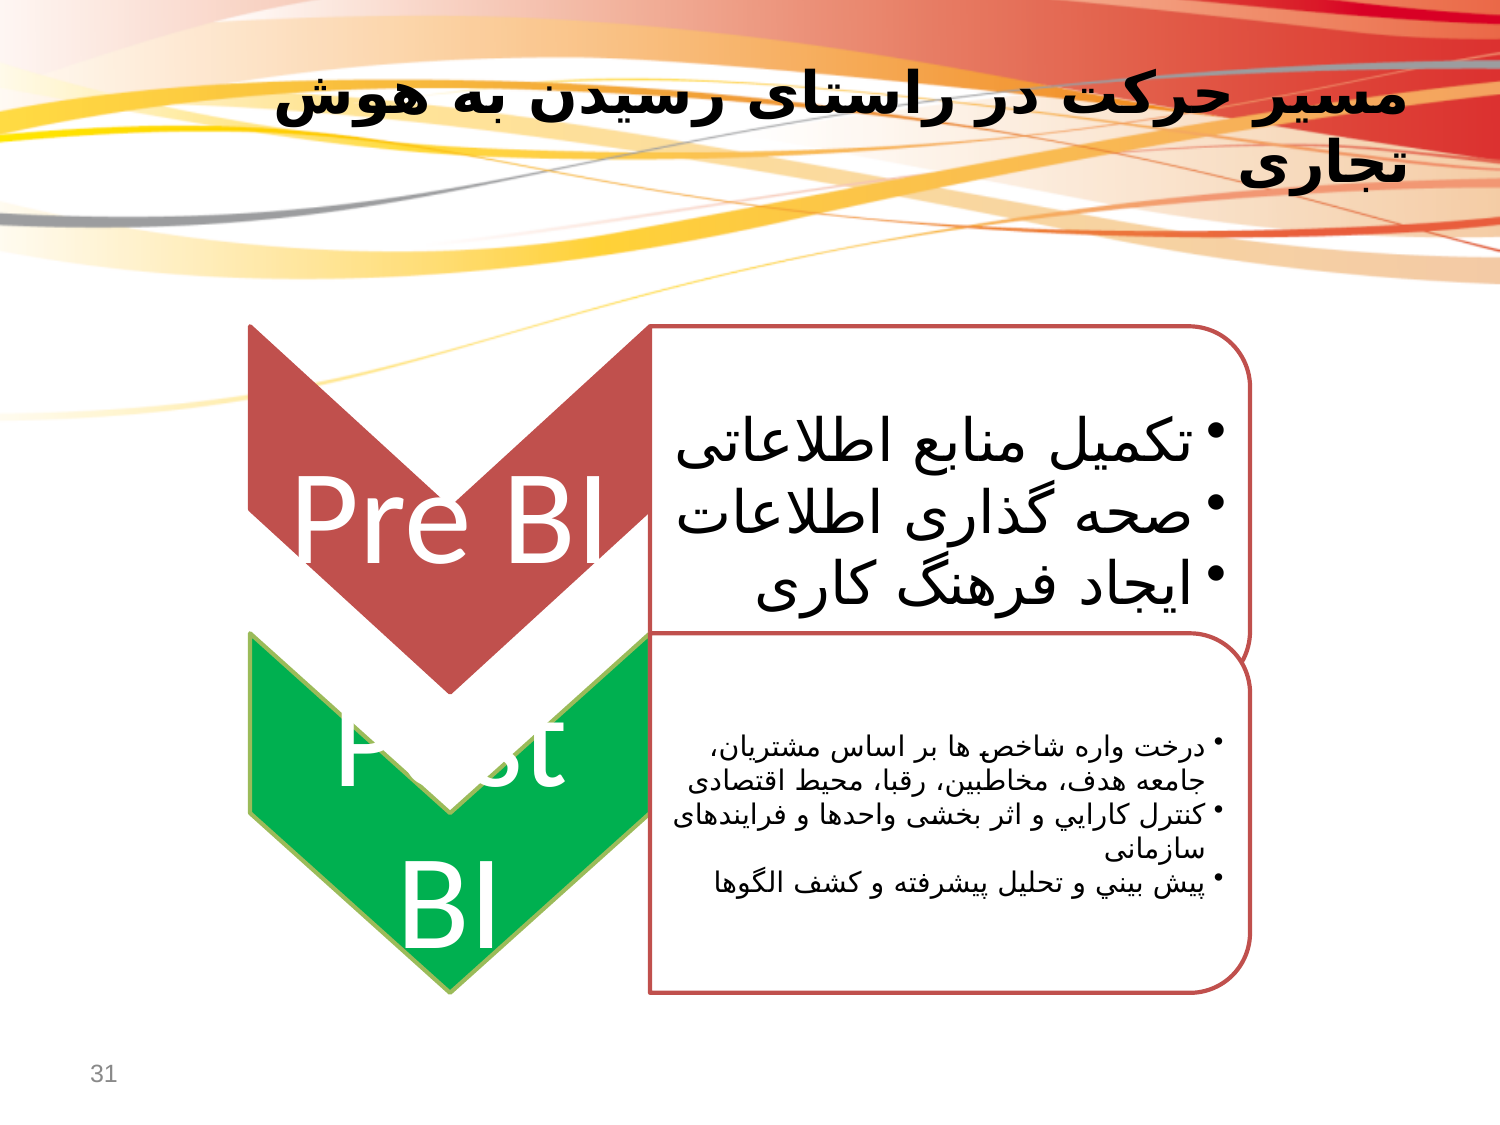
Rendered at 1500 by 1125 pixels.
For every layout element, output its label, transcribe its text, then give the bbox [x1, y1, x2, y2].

slide_number 31 [75, 1042, 425, 1103]
title مسير حرکت در راستای رسيدن به هوش تجاری [75, 30, 1425, 219]
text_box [249, 633, 1251, 994]
picture [0, 0, 1500, 493]
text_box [249, 326, 1251, 633]
